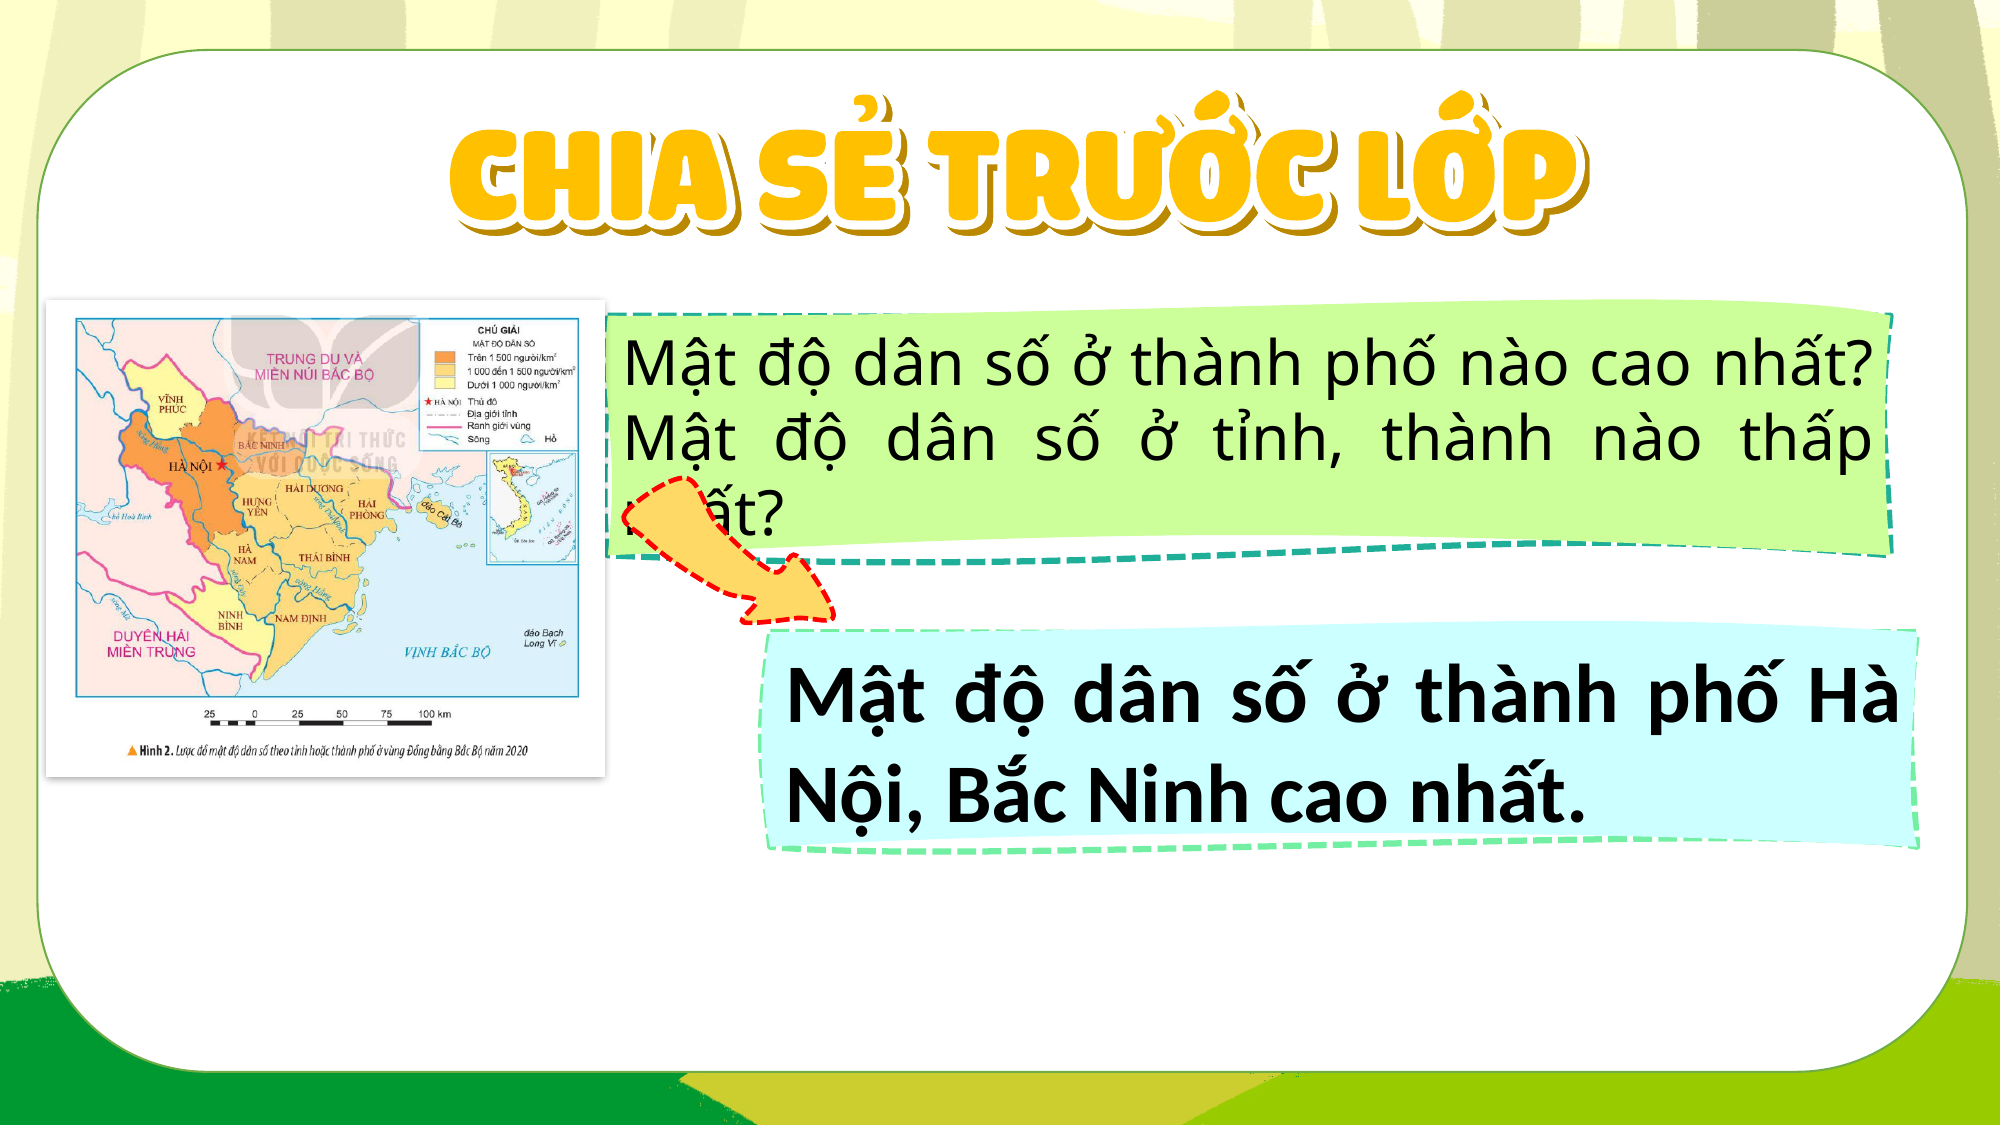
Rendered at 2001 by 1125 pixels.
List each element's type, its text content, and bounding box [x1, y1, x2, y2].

text_box Mật độ dân số ở thành phố Hà Nội, Bắc Ninh cao nhất. [761, 620, 1918, 849]
picture [0, 0, 2000, 1125]
text_box [36, 48, 1969, 1073]
text_box Mật độ dân số ở thành phố nào cao nhất? Mật độ dân số ở tỉnh, thành nào thấp nhất? [610, 299, 1891, 557]
text_box [622, 476, 835, 624]
